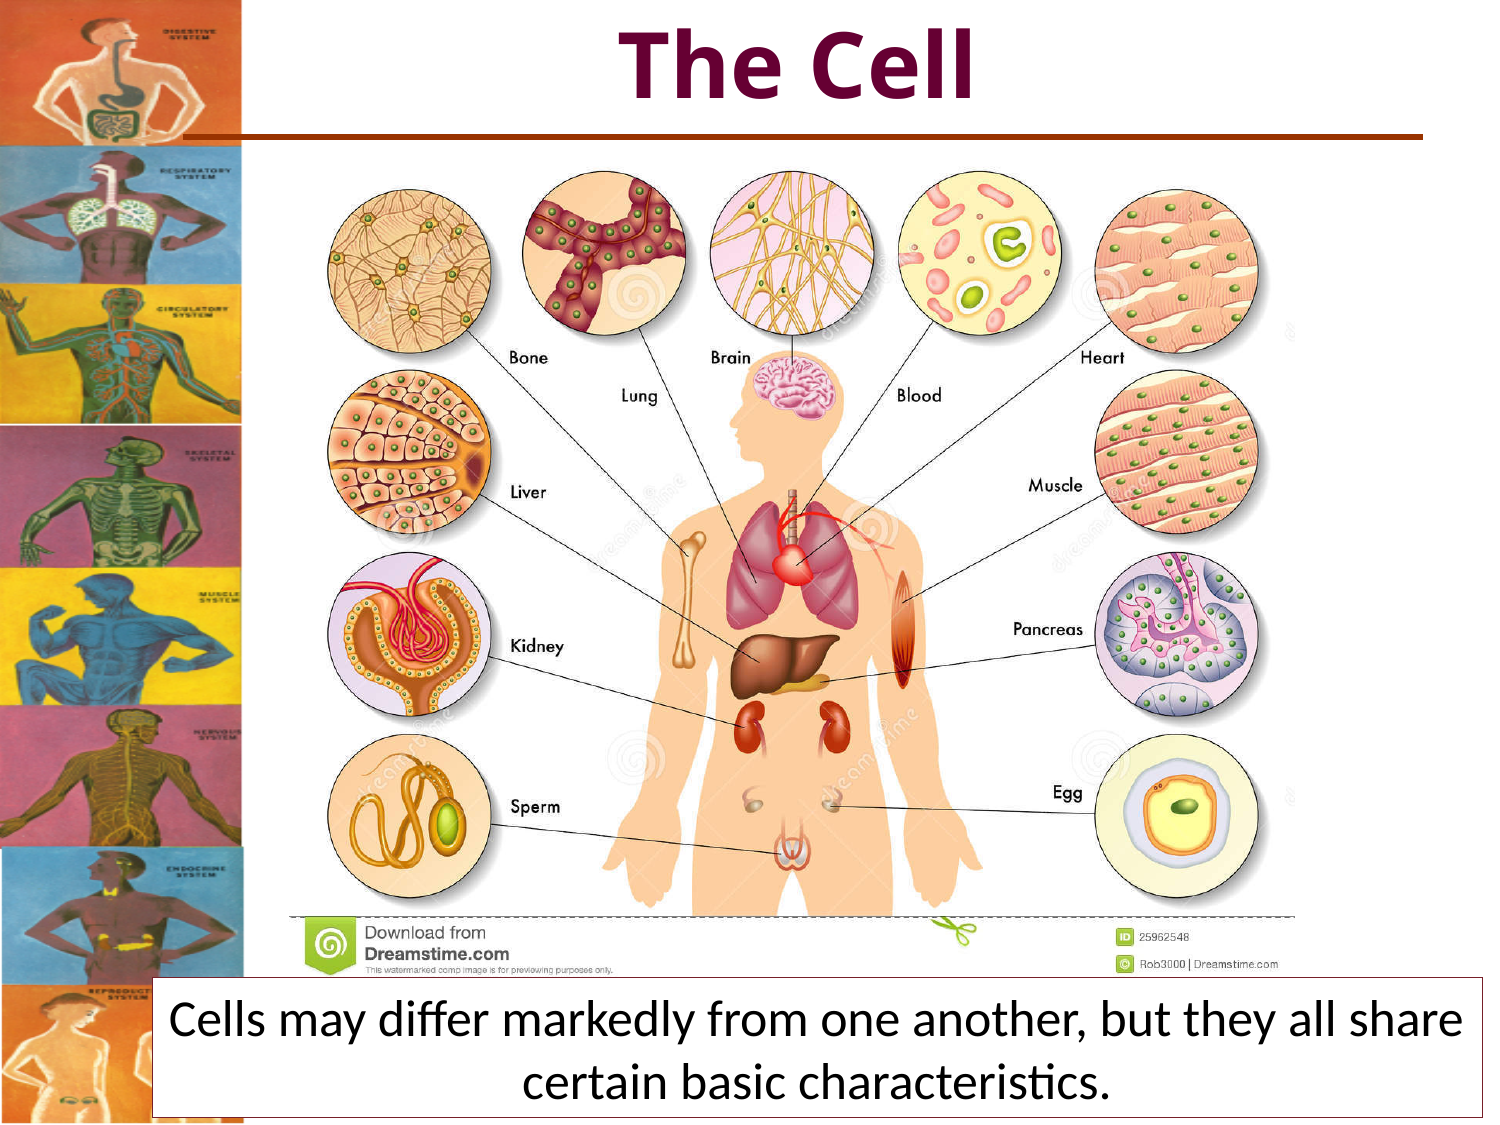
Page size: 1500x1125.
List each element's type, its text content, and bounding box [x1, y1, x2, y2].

text_box The Cell [160, 0, 1435, 161]
list Cells may differ markedly from one another, but they all share certain basic characteristics. [152, 977, 1483, 1118]
picture [0, 0, 1500, 1125]
